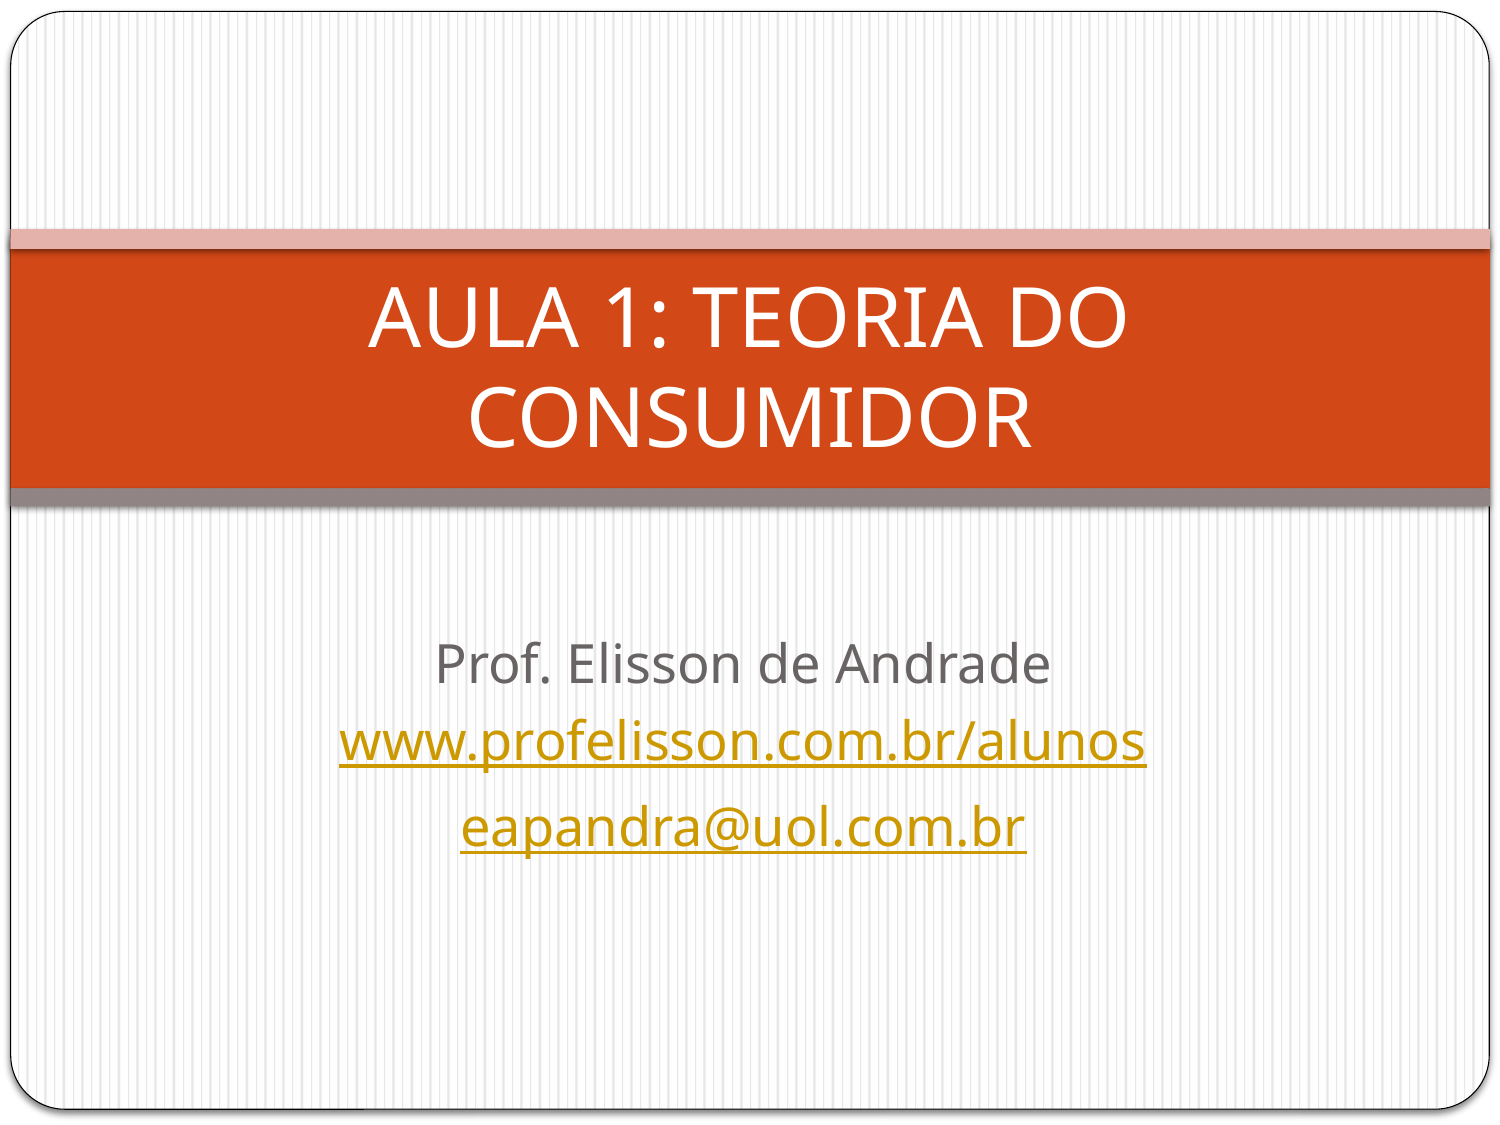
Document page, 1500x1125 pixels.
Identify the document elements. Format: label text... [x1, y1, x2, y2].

subtitle Prof. Elisson de Andrade www.profelisson.com.br/alunos eapandra@uol.com.br [218, 621, 1269, 884]
title AULA 1: TEORIA DO CONSUMIDOR [75, 247, 1425, 489]
